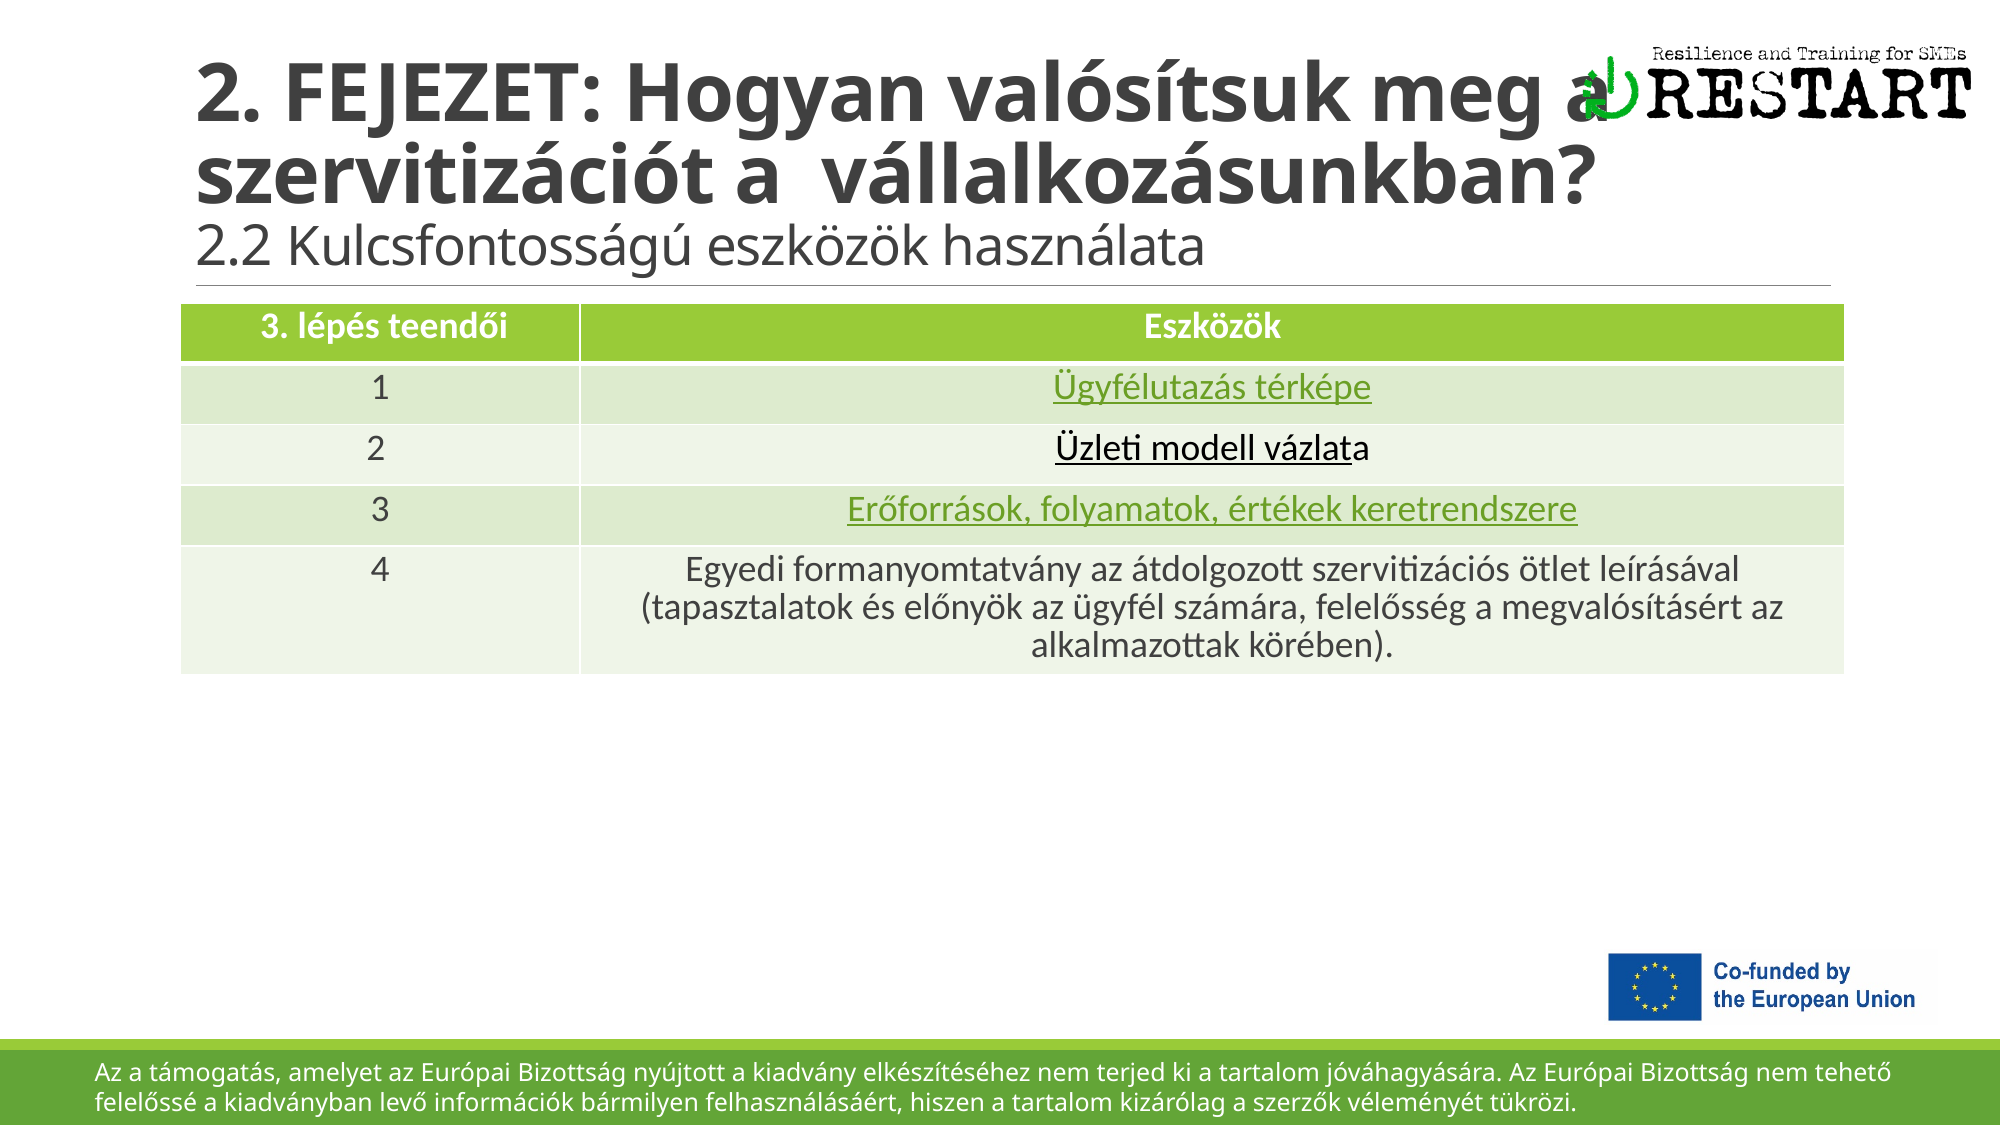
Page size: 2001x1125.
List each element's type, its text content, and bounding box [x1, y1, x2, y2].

table_header 3. lépés teendői [181, 304, 579, 361]
table_cell Üzleti modell vázlata [581, 425, 1844, 484]
table_cell Ügyfélutazás térképe [581, 366, 1844, 424]
table_cell 4 [181, 547, 579, 674]
picture [1604, 949, 1938, 1026]
table_cell 3 [181, 486, 579, 545]
table_cell Erőforrások, folyamatok, értékek keretrendszere [581, 486, 1844, 545]
table_header Eszközök [581, 304, 1844, 361]
table_cell 2 [181, 425, 579, 484]
table_cell 1 [181, 366, 579, 424]
table_cell Egyedi formanyomtatvány az átdolgozott szervitizációs ötlet leírásával (tapasztalatok és előnyök az ügyfél számára, felelősség a megvalósításért az alkalmazottak körében). [581, 547, 1844, 674]
picture [1582, 46, 1971, 119]
title 2. FEJEZET: Hogyan valósítsuk meg a szervitizációt a vállalkozásunkban? 2.2 Kulcsfontosságú eszközök használata [179, 47, 1830, 285]
text_box Az a támogatás, amelyet az Európai Bizottság nyújtott a kiadvány elkészítéséhez nem terjed ki a tartalom jóváhagyására. Az Európai Bizottság nem tehető felelőssé a kiadványban levő információk bármilyen felhasználásáért, hiszen a tartalom kizárólag a szerzők véleményét tükrözi. [79, 1049, 1925, 1124]
